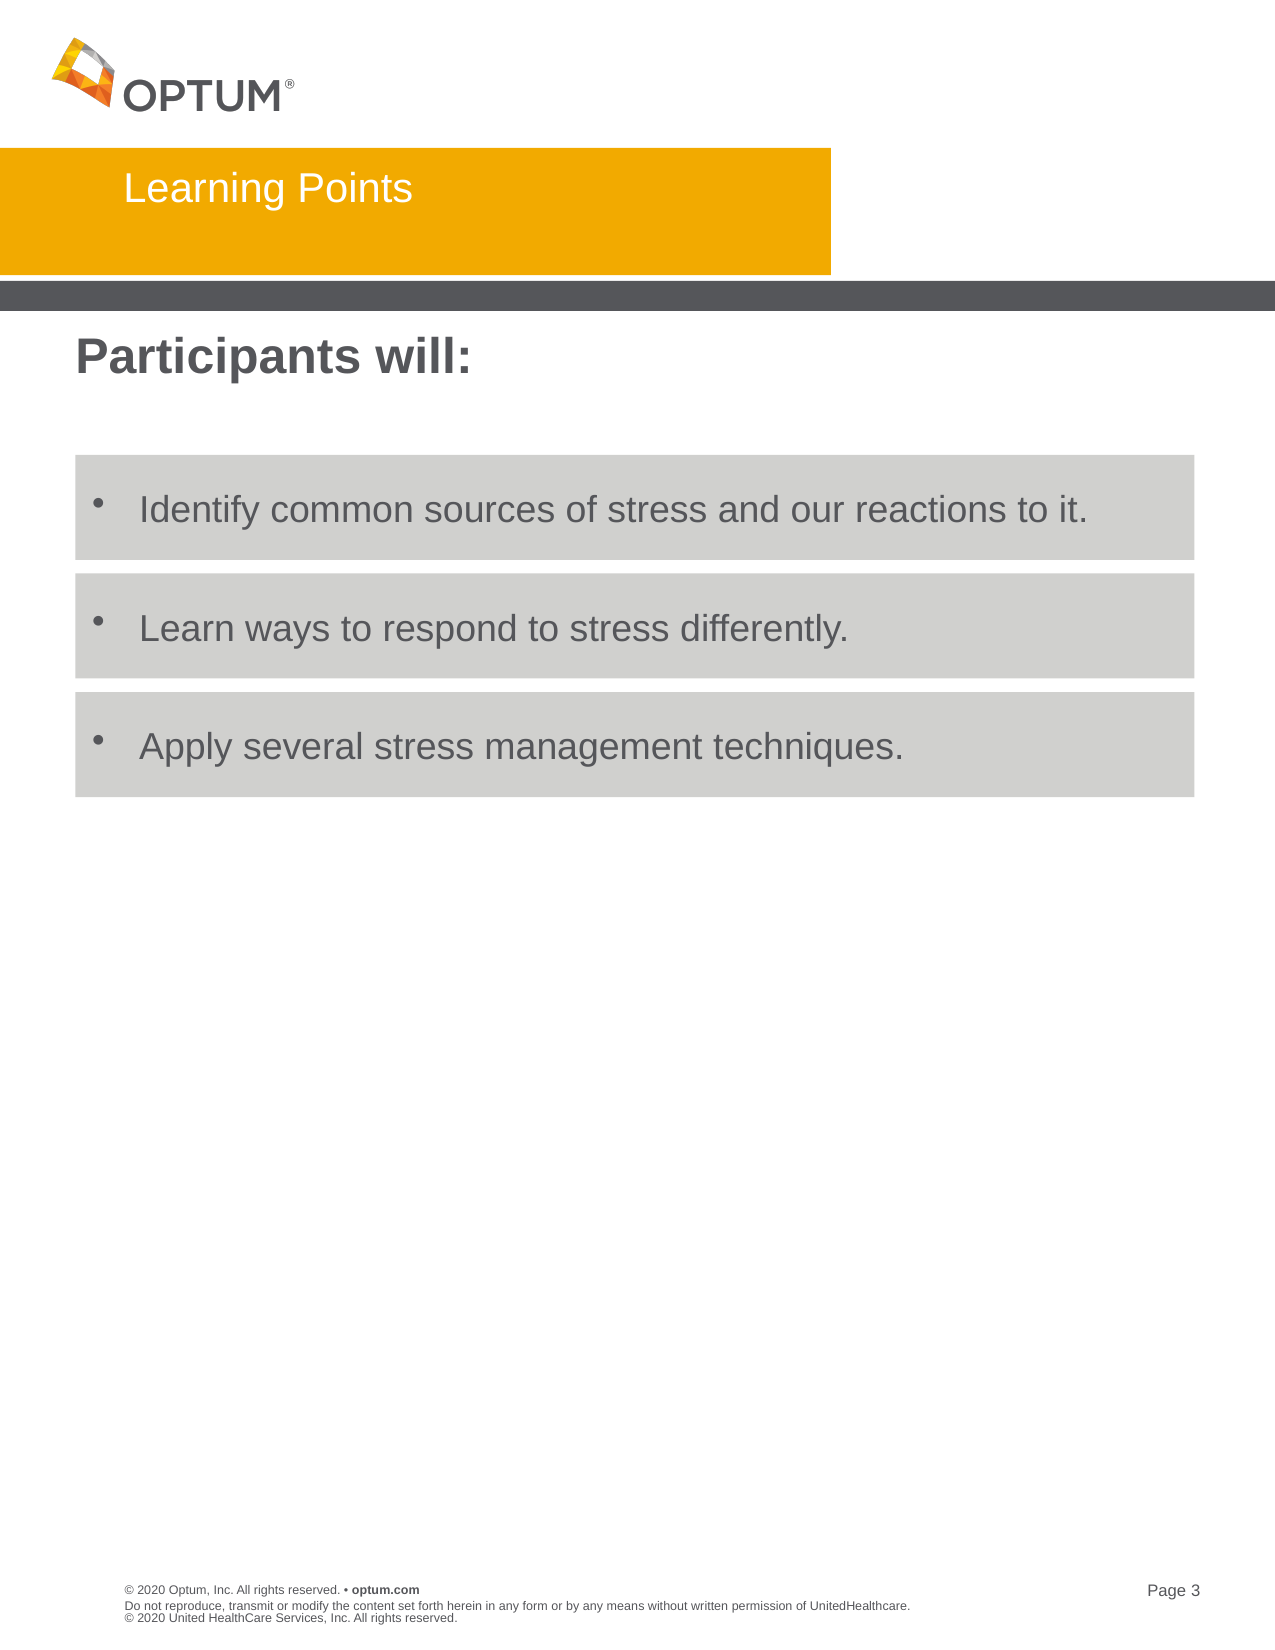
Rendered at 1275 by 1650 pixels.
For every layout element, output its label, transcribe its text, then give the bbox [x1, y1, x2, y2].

text_box Participants will: [75, 323, 1200, 384]
picture [27, 13, 319, 136]
footer Do not reproduce, transmit or modify the content set forth herein in any form or by any means without written permission of UnitedHealthcare. © 2020 United HealthCare Services, Inc. All rights reserved. [124, 1597, 919, 1628]
text_box Learn ways to respond to stress differently. [75, 573, 1195, 679]
title Learning Points [123, 166, 799, 257]
text_box Apply several stress management techniques. [75, 692, 1195, 798]
text_box Identify common sources of stress and our reactions to it. [75, 454, 1195, 560]
